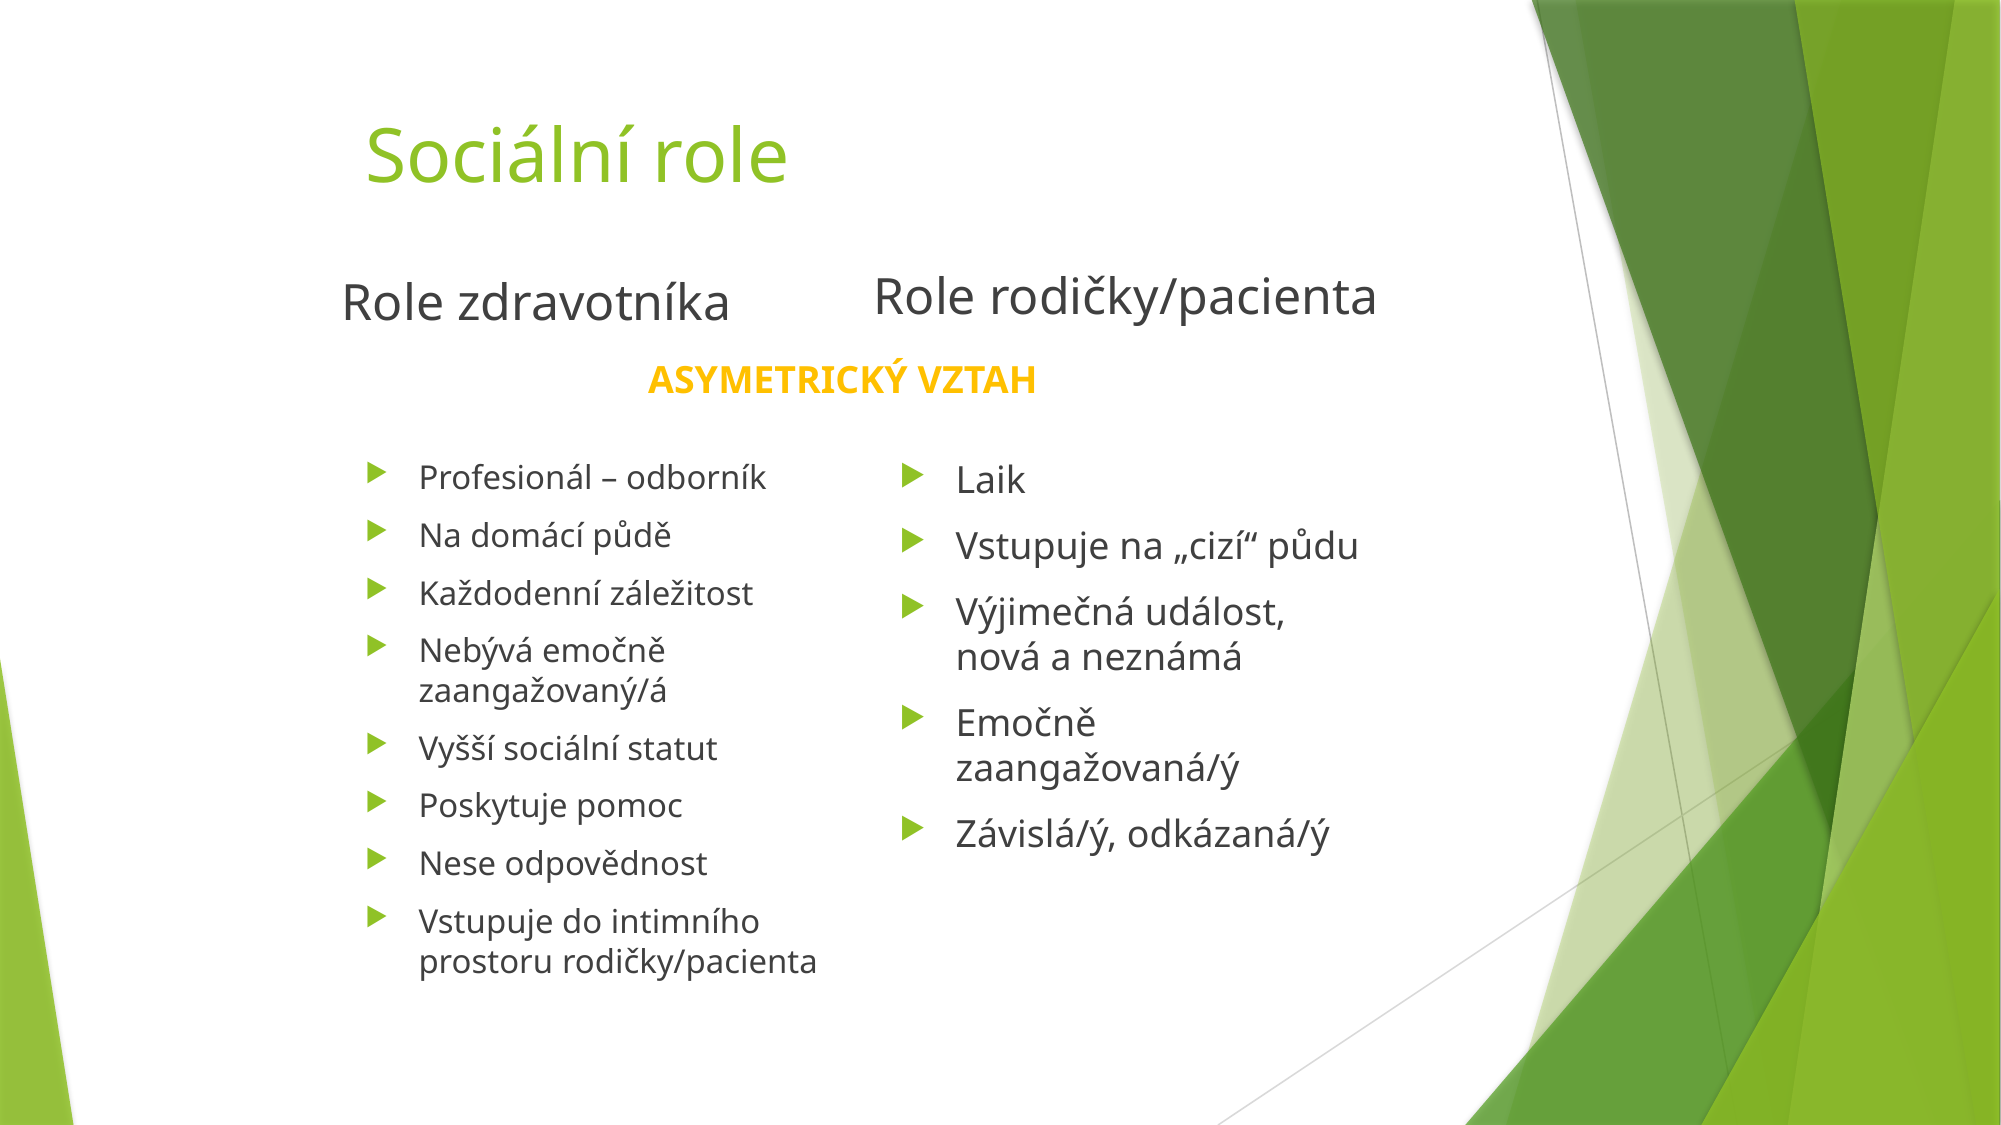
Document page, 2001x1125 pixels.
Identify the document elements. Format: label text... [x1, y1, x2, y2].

list Role zdravotníka [326, 243, 834, 338]
list Profesionál – odborník Na domácí půdě Každodenní záležitost Nebývá emočně zaangažovaný/á Vyšší sociální statut Poskytuje pomoc Nese odpovědnost Vstupuje do intimního prostoru rodičky/pacienta [350, 448, 858, 992]
text_box ASYMETRICKÝ VZTAH [633, 348, 1053, 409]
list Role rodičky/pacienta [858, 237, 1424, 333]
title Sociální role [350, 99, 1392, 244]
list Laik Vstupuje na „cizí“ půdu Výjimečná událost, nová a neznámá Emočně zaangažovaná/ý Závislá/ý, odkázaná/ý [884, 448, 1392, 992]
